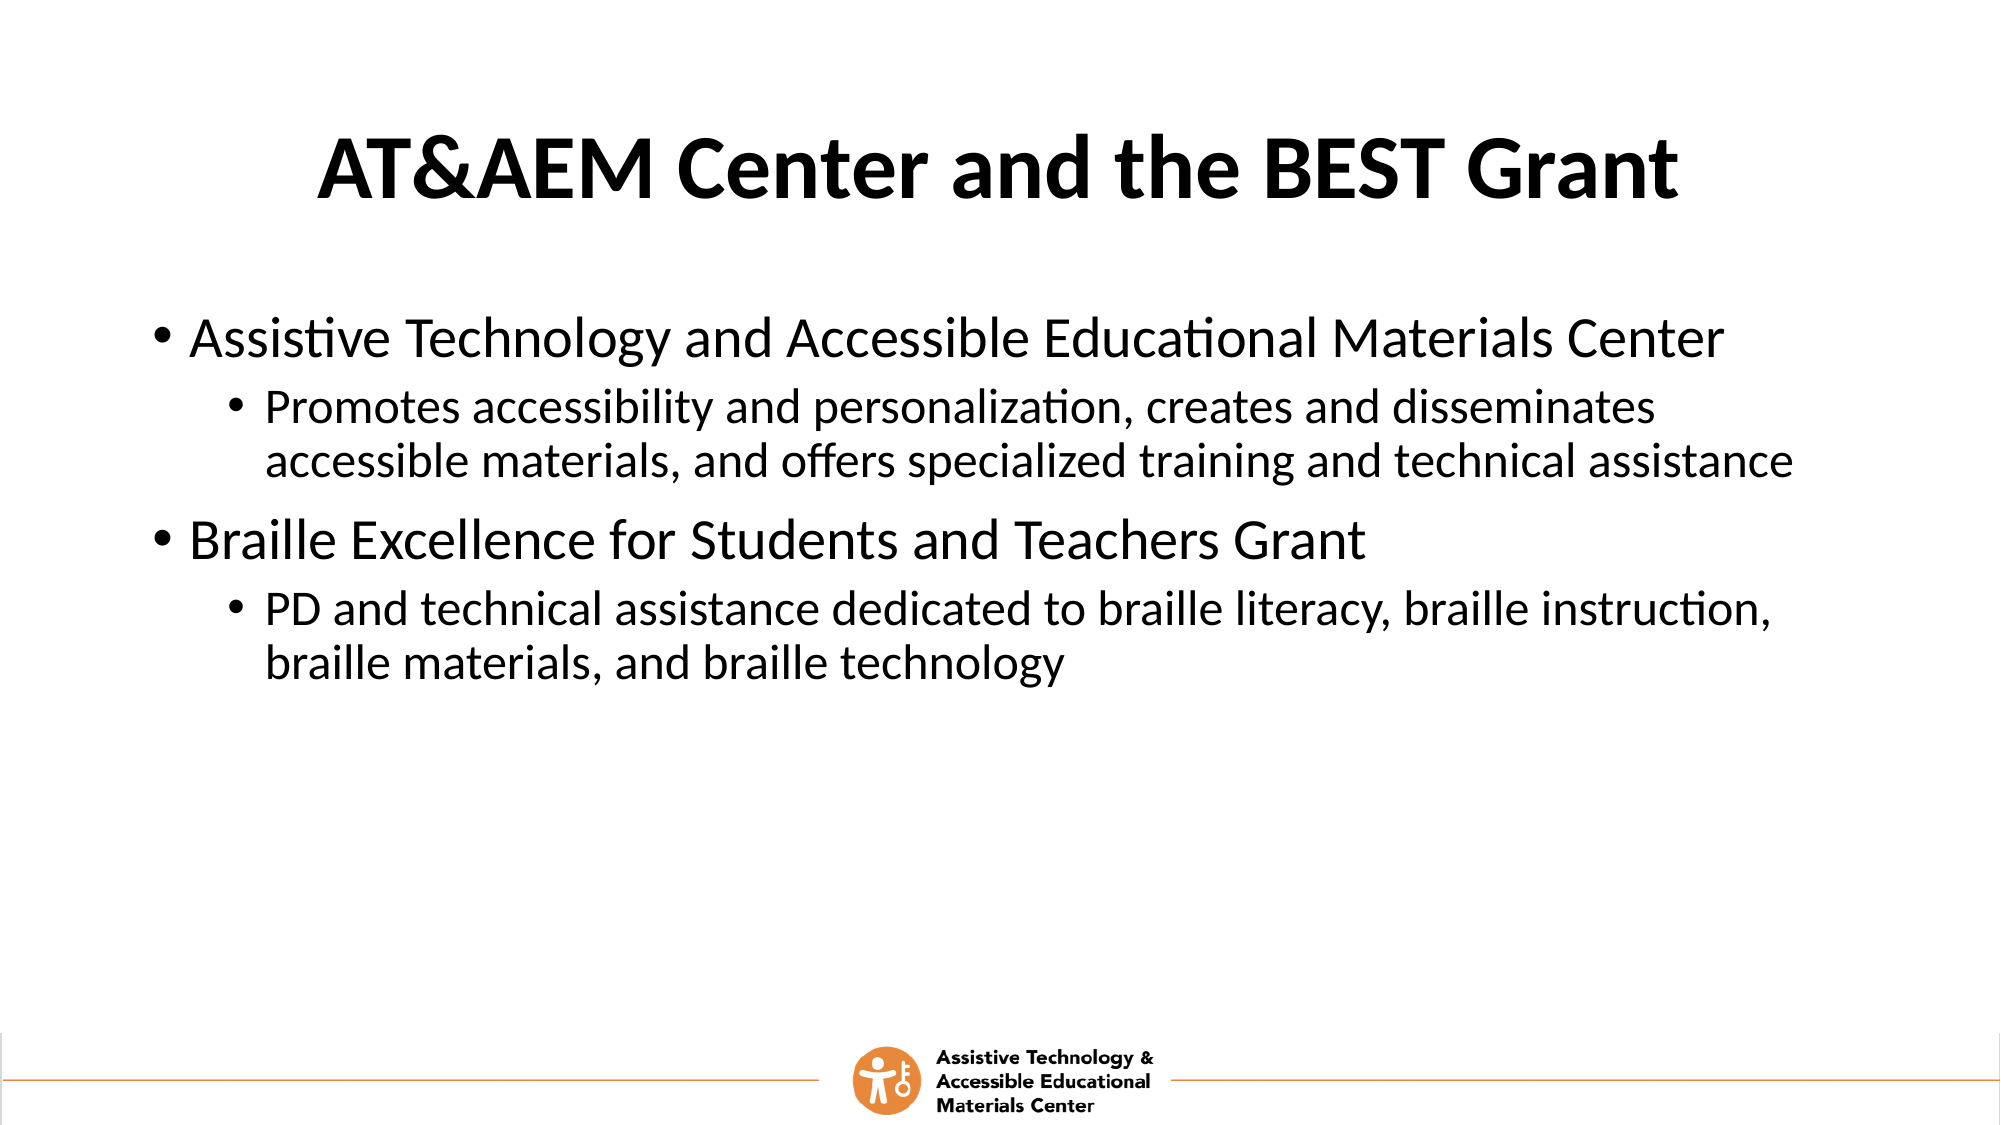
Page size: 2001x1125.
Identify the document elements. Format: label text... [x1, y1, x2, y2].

title AT&AEM Center and the BEST Grant [137, 59, 1863, 278]
picture [0, 1033, 2000, 1125]
list Assistive Technology and Accessible Educational Materials Center Promotes accessibility and personalization, creates and disseminates accessible materials, and offers specialized training and technical assistance Braille Excellence for Students and Teachers Grant PD and technical assistance dedicated to braille literacy, braille instruction, braille materials, and braille technology [137, 299, 1863, 1014]
